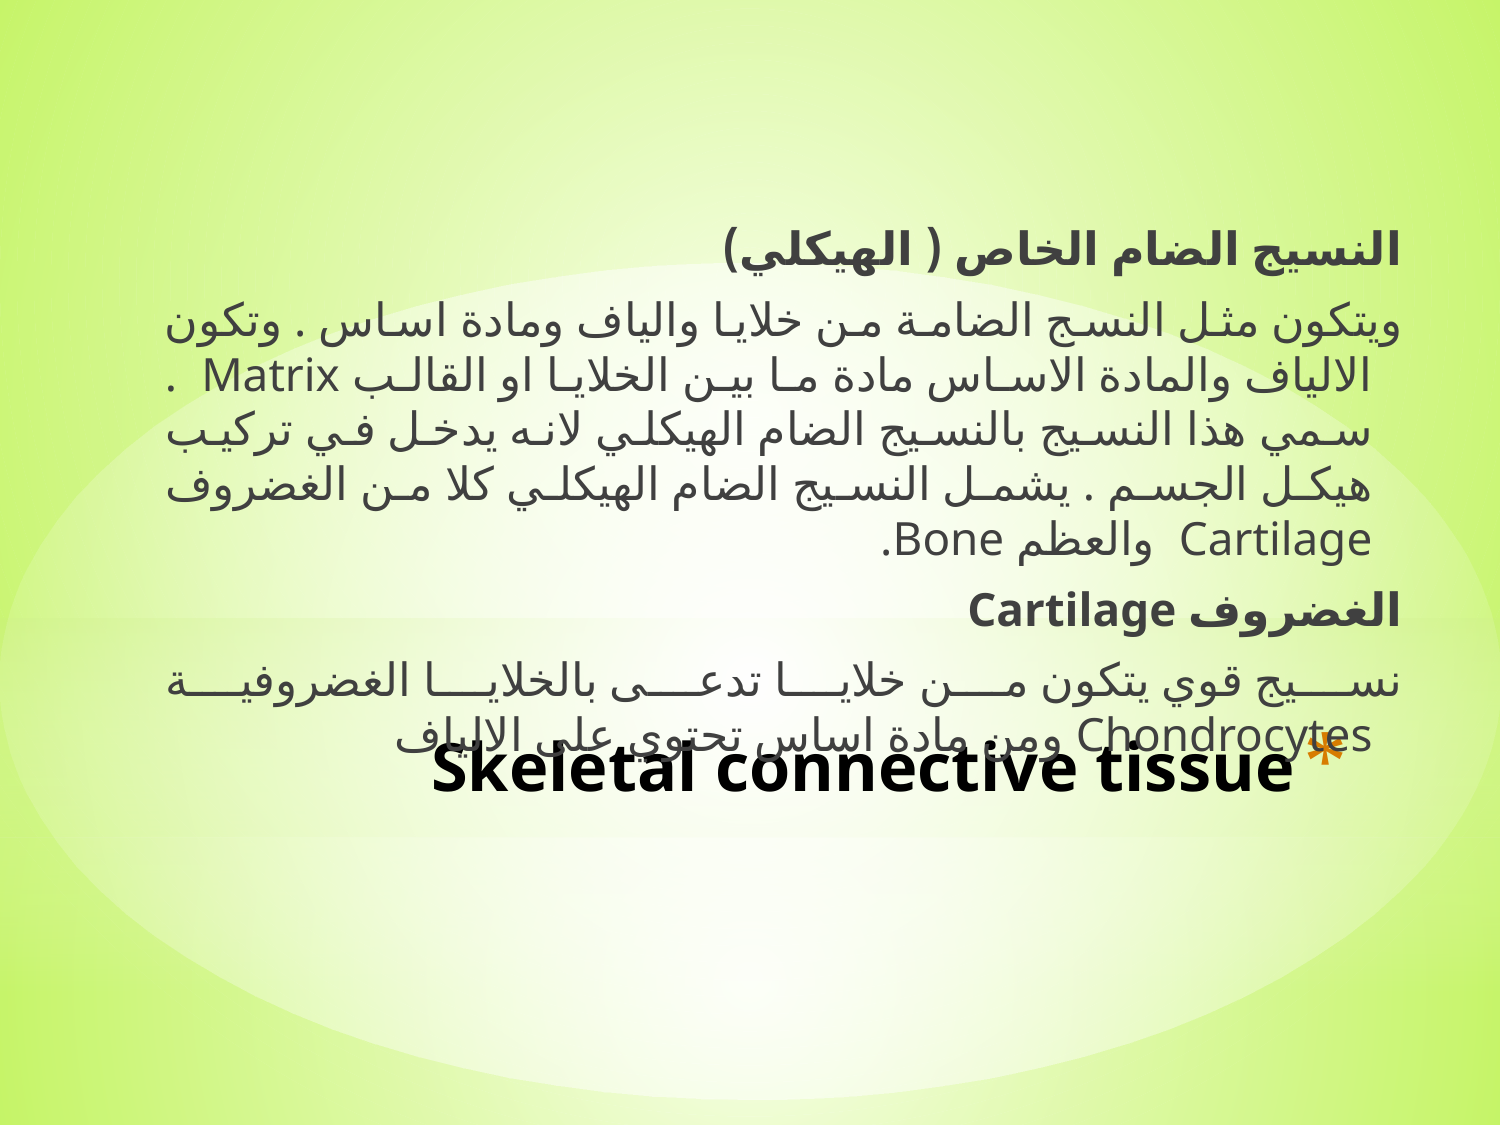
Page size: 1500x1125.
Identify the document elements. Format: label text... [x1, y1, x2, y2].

list النسيج الضام الخاص ( الهيكلي) ويتكون مثل النسج الضامة من خلايا والياف ومادة اساس . وتكون الالياف والمادة الاساس مادة ما بين الخلايا او القالب Matrix . سمي هذا النسيج بالنسيج الضام الهيكلي لانه يدخل في تركيب هيكل الجسم . يشمل النسيج الضام الهيكلي كلا من الغضروف Cartilage والعظم Bone. الغضروف Cartilage نسيج قوي يتكون من خلايا تدعى بالخلايا الغضروفية Chondrocytes ومن مادة اساس تحتوي على الالياف [150, 212, 1425, 1043]
